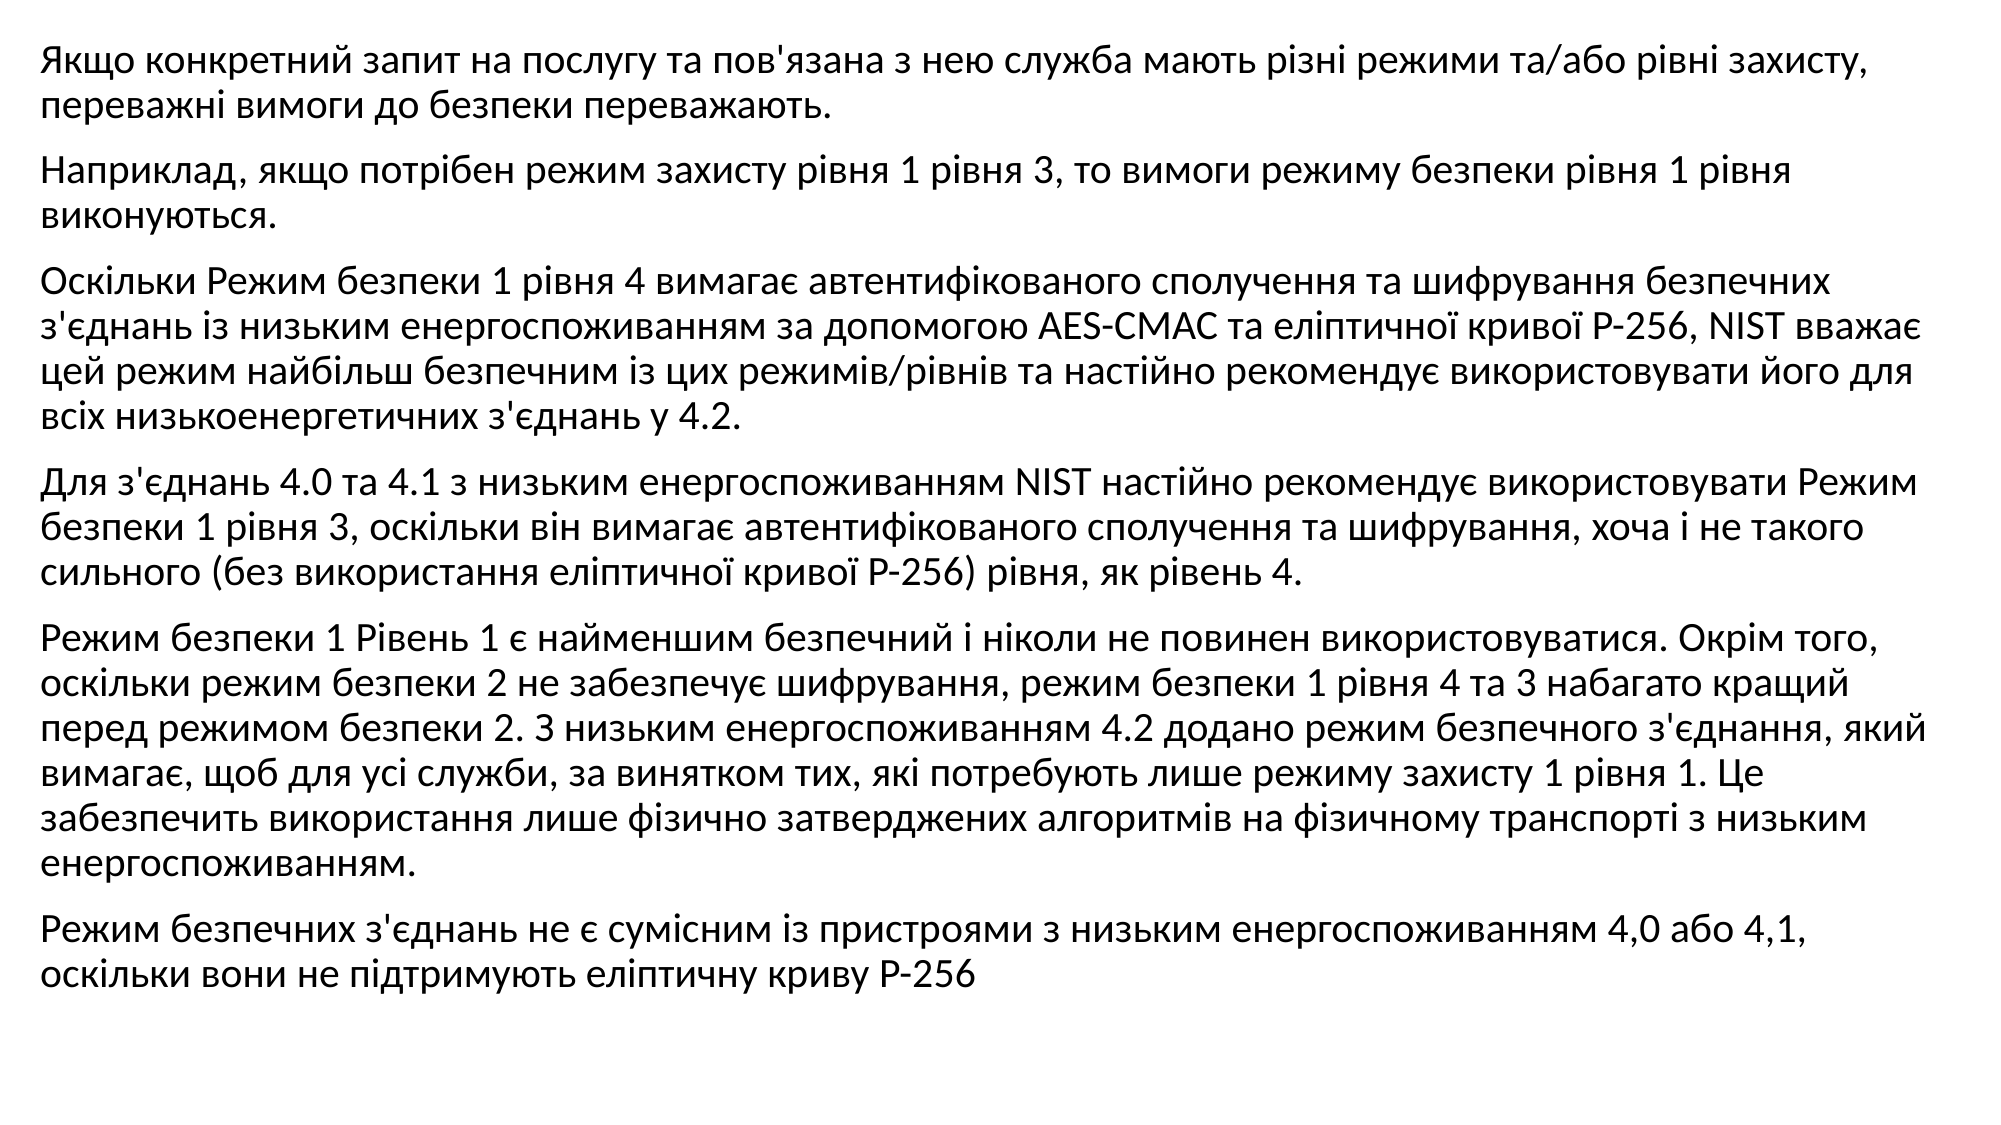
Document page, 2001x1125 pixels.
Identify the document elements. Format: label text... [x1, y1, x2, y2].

list Якщо конкретний запит на послугу та пов'язана з нею служба мають різні режими та/або рівні захисту, переважні вимоги до безпеки переважають. Наприклад, якщо потрібен режим захисту рівня 1 рівня 3, то вимоги режиму безпеки рівня 1 рівня виконуються. Оскільки Режим безпеки 1 рівня 4 вимагає автентифікованого сполучення та шифрування безпечних з'єднань із низьким енергоспоживанням за допомогою AES-CMAC та еліптичної кривої P-256, NIST вважає цей режим найбільш безпечним із цих режимів/рівнів та настійно рекомендує використовувати його для всіх низькоенергетичних з'єднань у 4.2. Для з'єднань 4.0 та 4.1 з низьким енергоспоживанням NIST настійно рекомендує використовувати Режим безпеки 1 рівня 3, оскільки він вимагає автентифікованого сполучення та шифрування, хоча і не такого сильного (без використання еліптичної кривої P-256) рівня, як рівень 4. Режим безпеки 1 Рівень 1 є найменшим безпечний і ніколи не повинен використовуватися. Окрім того, оскільки режим безпеки 2 не забезпечує шифрування, режим безпеки 1 рівня 4 та 3 набагато кращий перед режимом безпеки 2. З низьким енергоспоживанням 4.2 додано режим безпечного з'єднання, який вимагає, щоб для усі служби, за винятком тих, які потребують лише режиму захисту 1 рівня 1. Це забезпечить використання лише фізично затверджених алгоритмів на фізичному транспорті з низьким енергоспоживанням. Режим безпечних з'єднань не є сумісним із пристроями з низьким енергоспоживанням 4,0 або 4,1, оскільки вони не підтримують еліптичну криву P-256 [25, 29, 1956, 1086]
